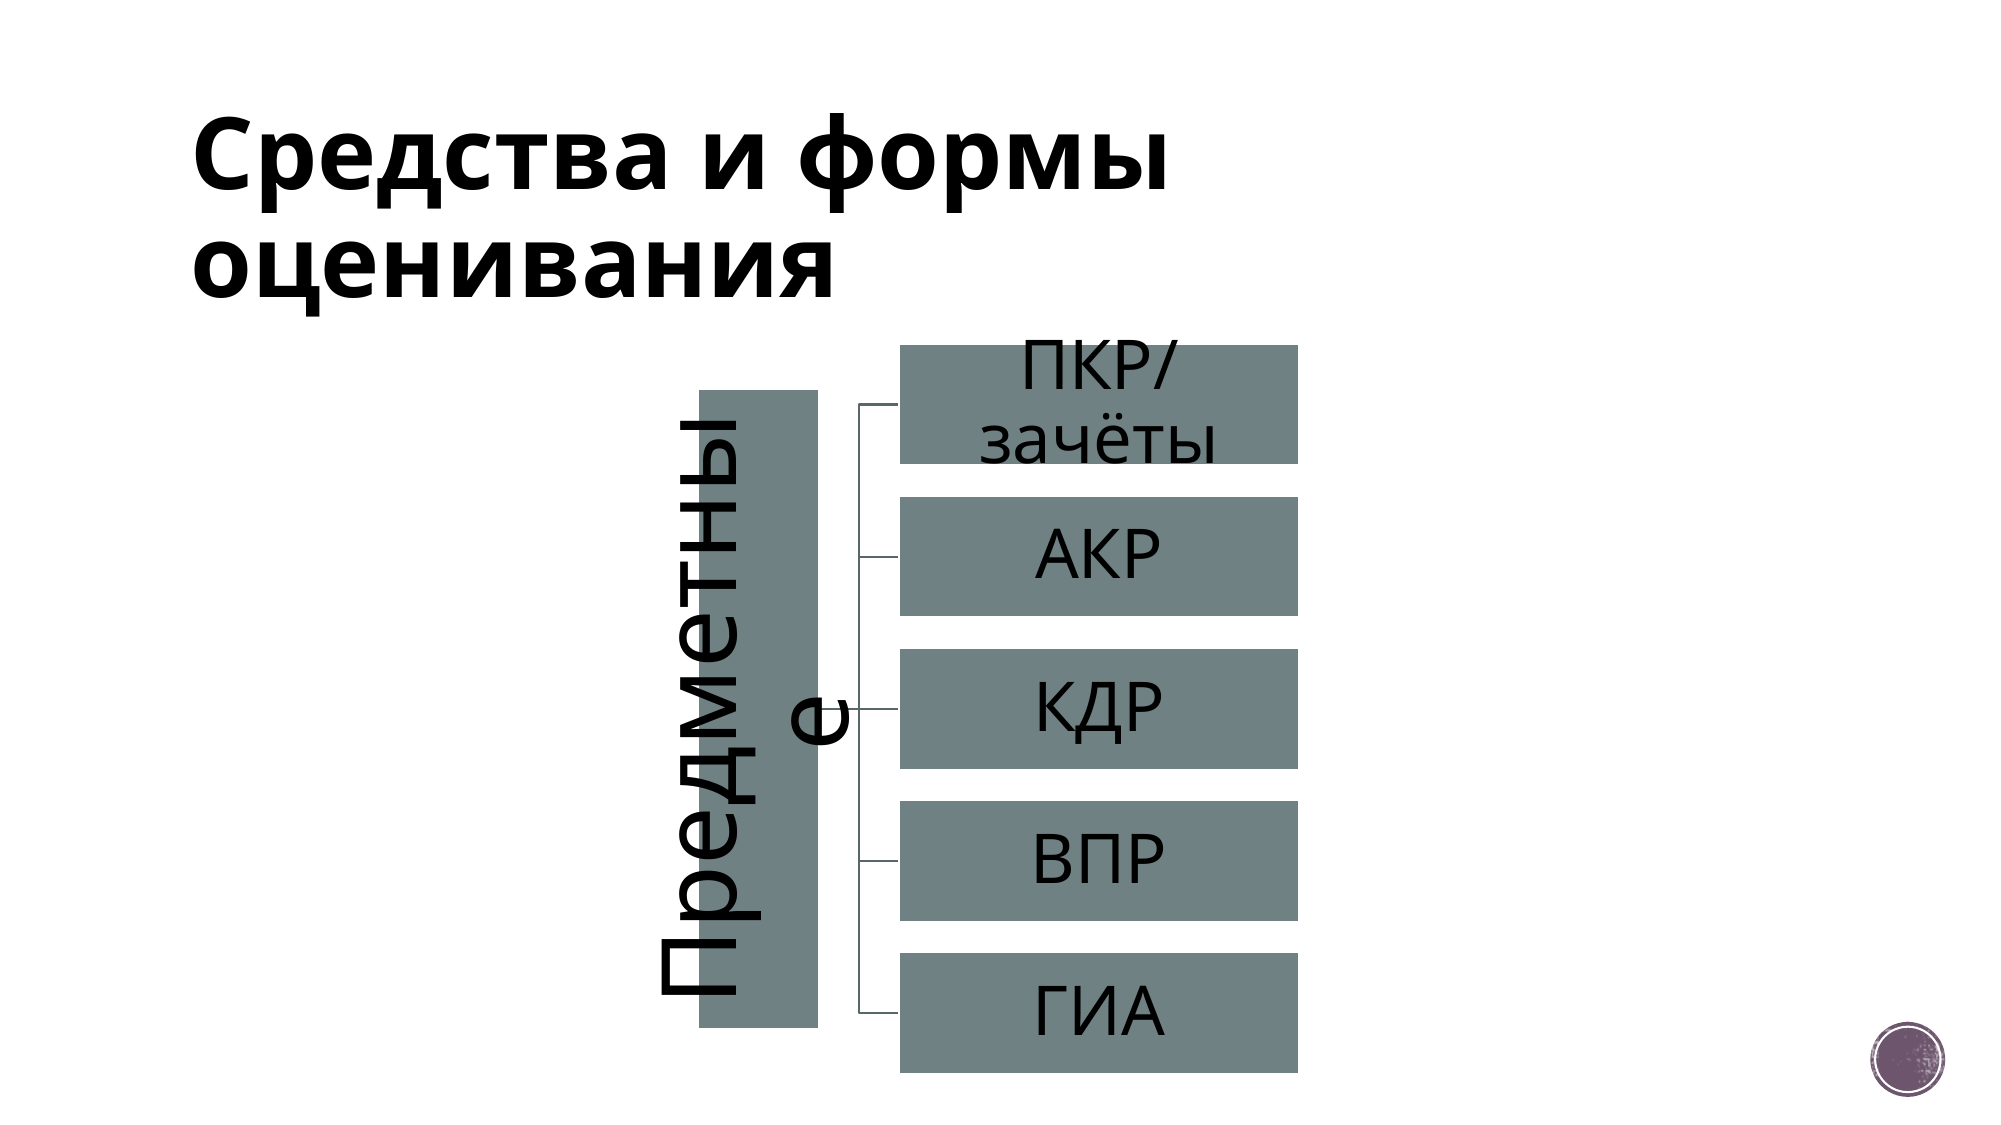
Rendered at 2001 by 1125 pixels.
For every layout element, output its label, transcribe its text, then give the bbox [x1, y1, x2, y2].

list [108, 349, 1893, 1072]
title Средства и формы оценивания [175, 79, 1826, 342]
